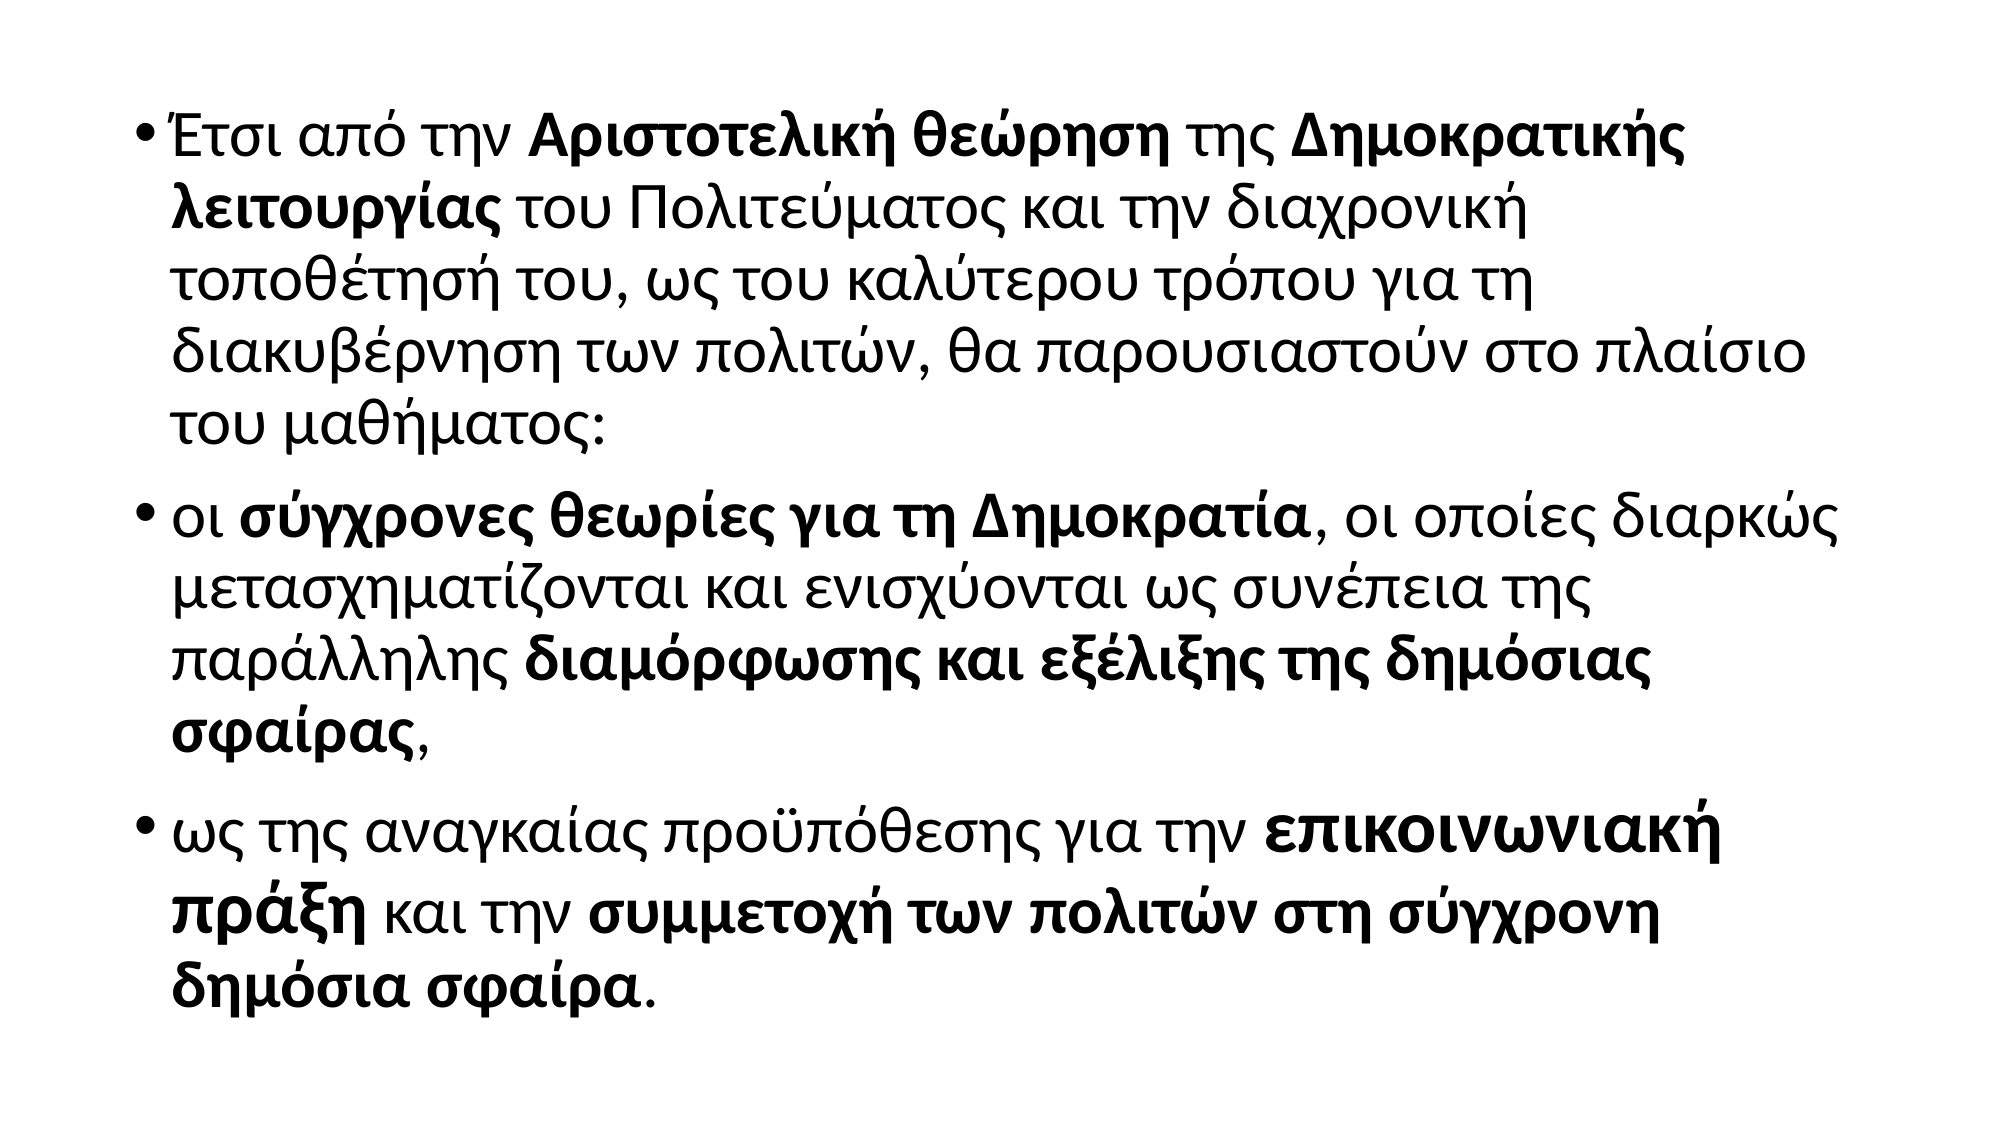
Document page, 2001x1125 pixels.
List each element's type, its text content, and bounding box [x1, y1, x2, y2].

list Έτσι από την Αριστοτελική θεώρηση της Δημοκρατικής λειτουργίας του Πολιτεύματος και την διαχρονική τοποθέτησή του, ως του καλύτερου τρόπου για τη διακυβέρνηση των πολιτών, θα παρουσιαστούν στο πλαίσιο του μαθήματος: οι σύγχρονες θεωρίες για τη Δημοκρατία, οι οποίες διαρκώς μετασχηματίζονται και ενισχύονται ως συνέπεια της παράλληλης διαμόρφωσης και εξέλιξης της δημόσιας σφαίρας, ως της αναγκαίας προϋπόθεσης για την επικοινωνιακή πράξη και την συμμετοχή των πολιτών στη σύγχρονη δημόσια σφαίρα. [118, 91, 1863, 1014]
